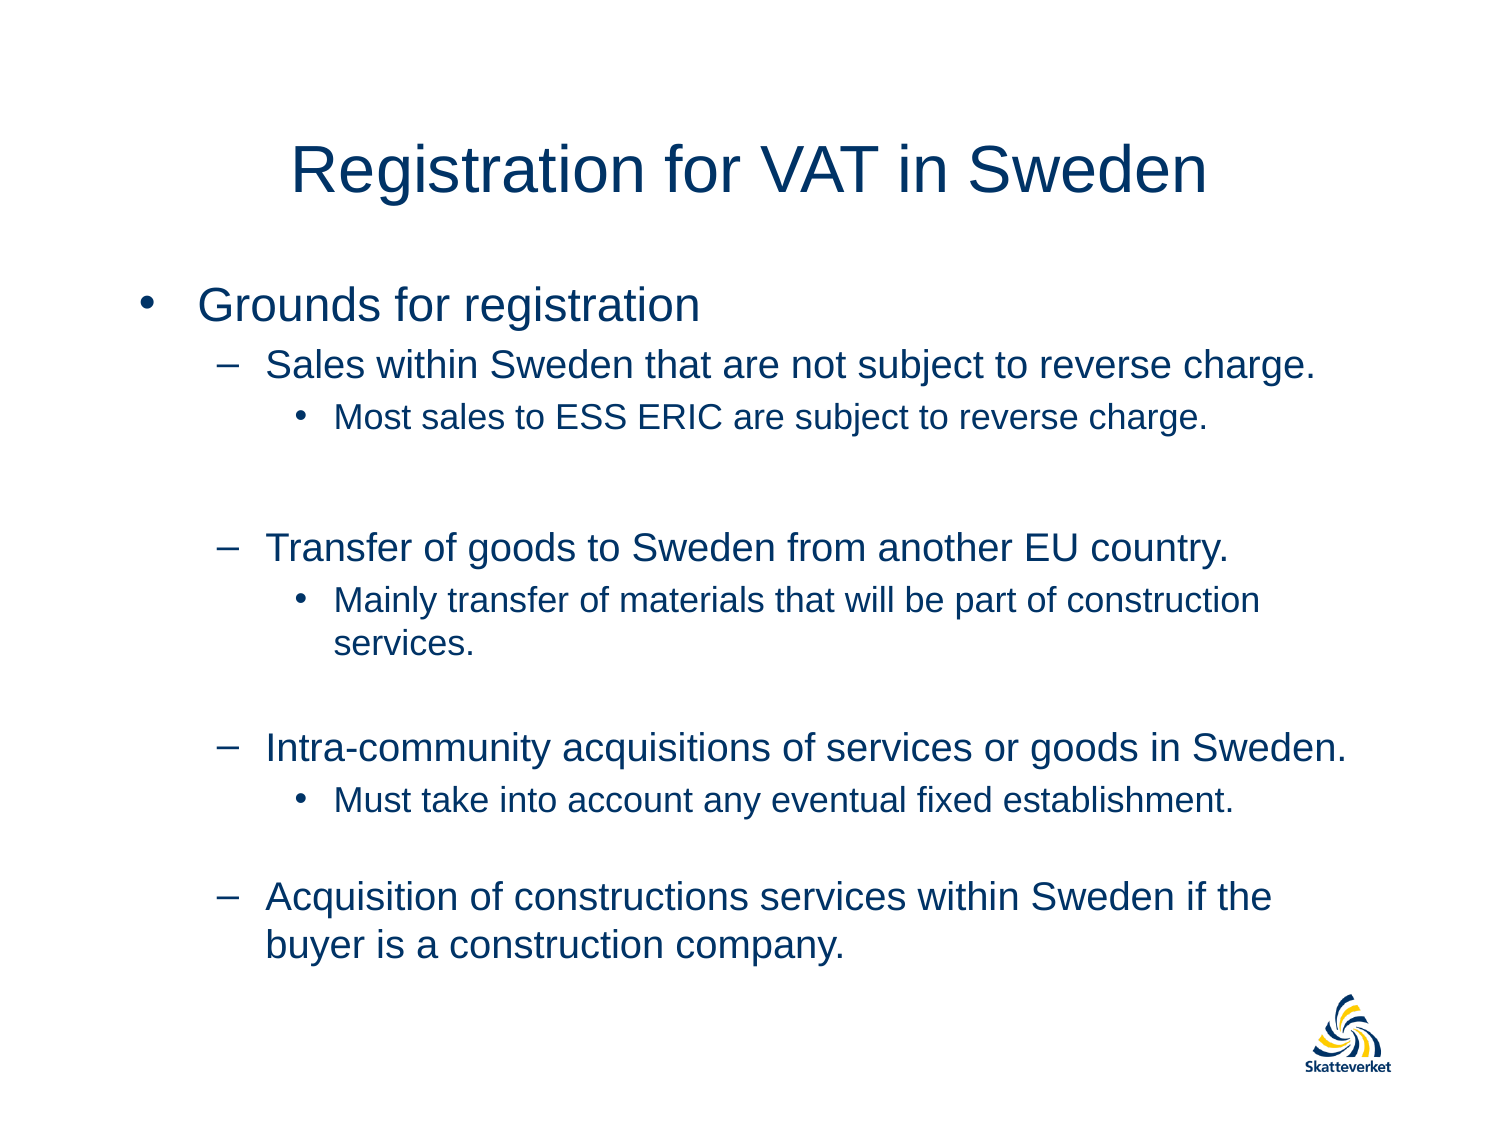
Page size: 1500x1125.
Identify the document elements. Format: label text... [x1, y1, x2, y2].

list Grounds for registration Sales within Sweden that are not subject to reverse charge. Most sales to ESS ERIC are subject to reverse charge. Transfer of goods to Sweden from another EU country. Mainly transfer of materials that will be part of construction services. Intra-community acquisitions of services or goods in Sweden. Must take into account any eventual fixed establishment. Acquisition of constructions services within Sweden if the buyer is a construction company. [124, 265, 1376, 975]
picture [1293, 983, 1403, 1083]
title Registration for VAT in Sweden [124, 118, 1376, 237]
